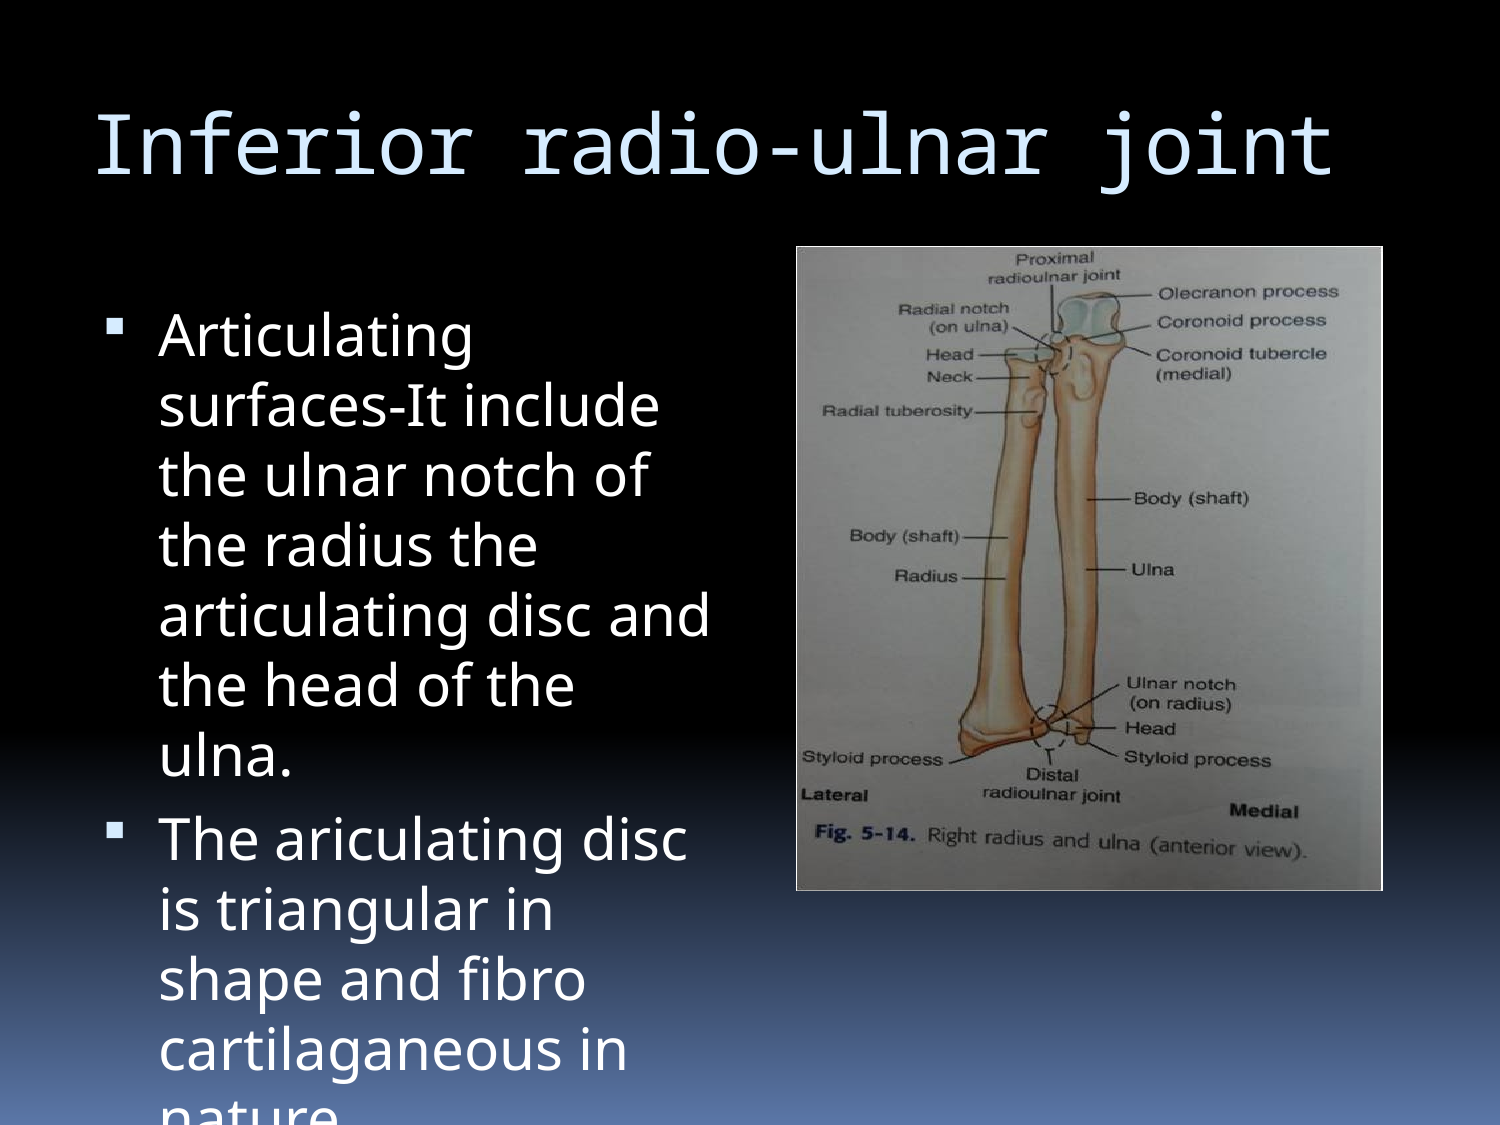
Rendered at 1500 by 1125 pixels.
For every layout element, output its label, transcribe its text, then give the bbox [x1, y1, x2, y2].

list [796, 245, 1384, 891]
title Inferior radio-ulnar joint [75, 83, 1425, 234]
list Articulating surfaces-It include the ulnar notch of the radius the articulating disc and the head of the ulna. The ariculating disc is triangular in shape and fibro cartilaganeous in nature. [76, 290, 739, 1033]
